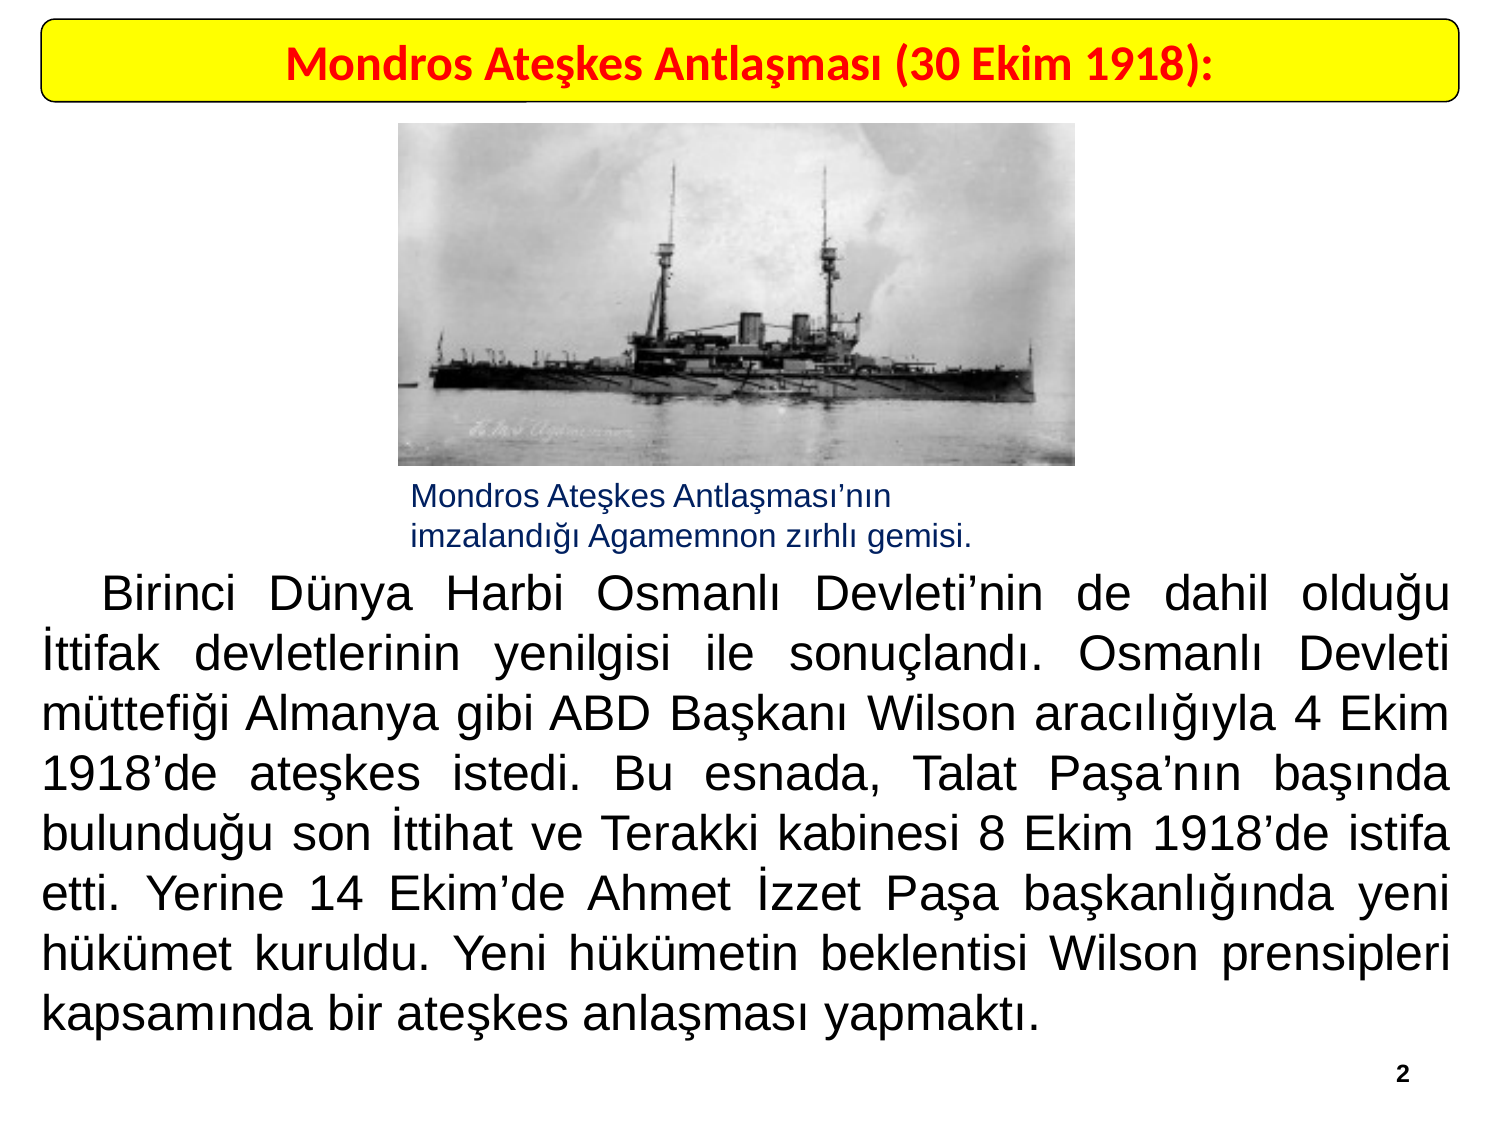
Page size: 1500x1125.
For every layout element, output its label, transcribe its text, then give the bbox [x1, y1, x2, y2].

text_box Mondros Ateşkes Antlaşması (30 Ekim 1918): [41, 19, 1459, 102]
text_box Birinci Dünya Harbi Osmanlı Devleti’nin de dahil olduğu İttifak devletlerinin yenilgisi ile sonuçlandı. Osmanlı Devleti müttefiği Almanya gibi ABD Başkanı Wilson aracılığıyla 4 Ekim 1918’de ateşkes istedi. Bu esnada, Talat Paşa’nın başında bulunduğu son İttihat ve Terakki kabinesi 8 Ekim 1918’de istifa etti. Yerine 14 Ekim’de Ahmet İzzet Paşa başkanlığında yeni hükümet kuruldu. Yeni hükümetin beklentisi Wilson prensipleri kapsamında bir ateşkes anlaşması yapmaktı. [26, 553, 1467, 1049]
slide_number 2 [1074, 1049, 1425, 1103]
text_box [395, 123, 1076, 574]
